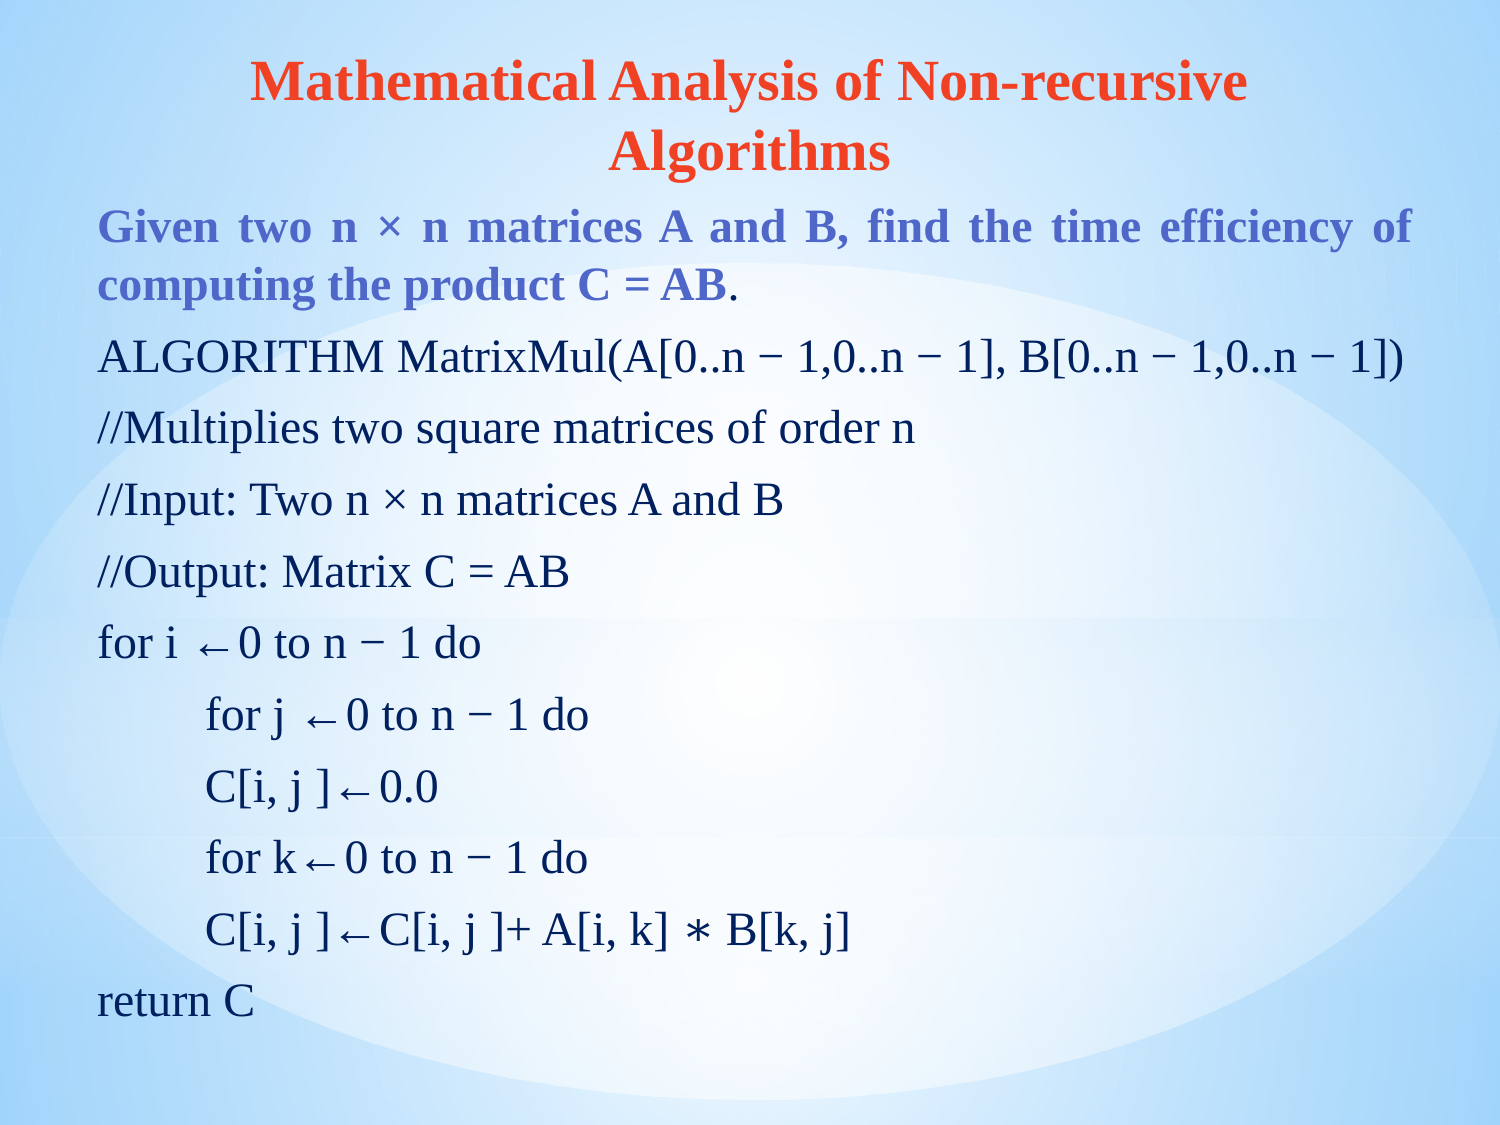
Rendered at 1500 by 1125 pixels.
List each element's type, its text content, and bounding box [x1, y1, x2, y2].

text_box Mathematical Analysis of Non-recursive Algorithms [93, 35, 1407, 190]
list Given two n × n matrices A and B, find the time efficiency of computing the product C = AB. ALGORITHM MatrixMul(A[0..n − 1,0..n − 1], B[0..n − 1,0..n − 1]) //Multiplies two square matrices of order n //Input: Two n × n matrices A and B //Output: Matrix C = AB for i ←0 to n − 1 do for j ←0 to n − 1 do C[i, j ]←0.0 for k←0 to n − 1 do C[i, j ]←C[i, j ]+ A[i, k] ∗ B[k, j] return C [82, 187, 1430, 1055]
